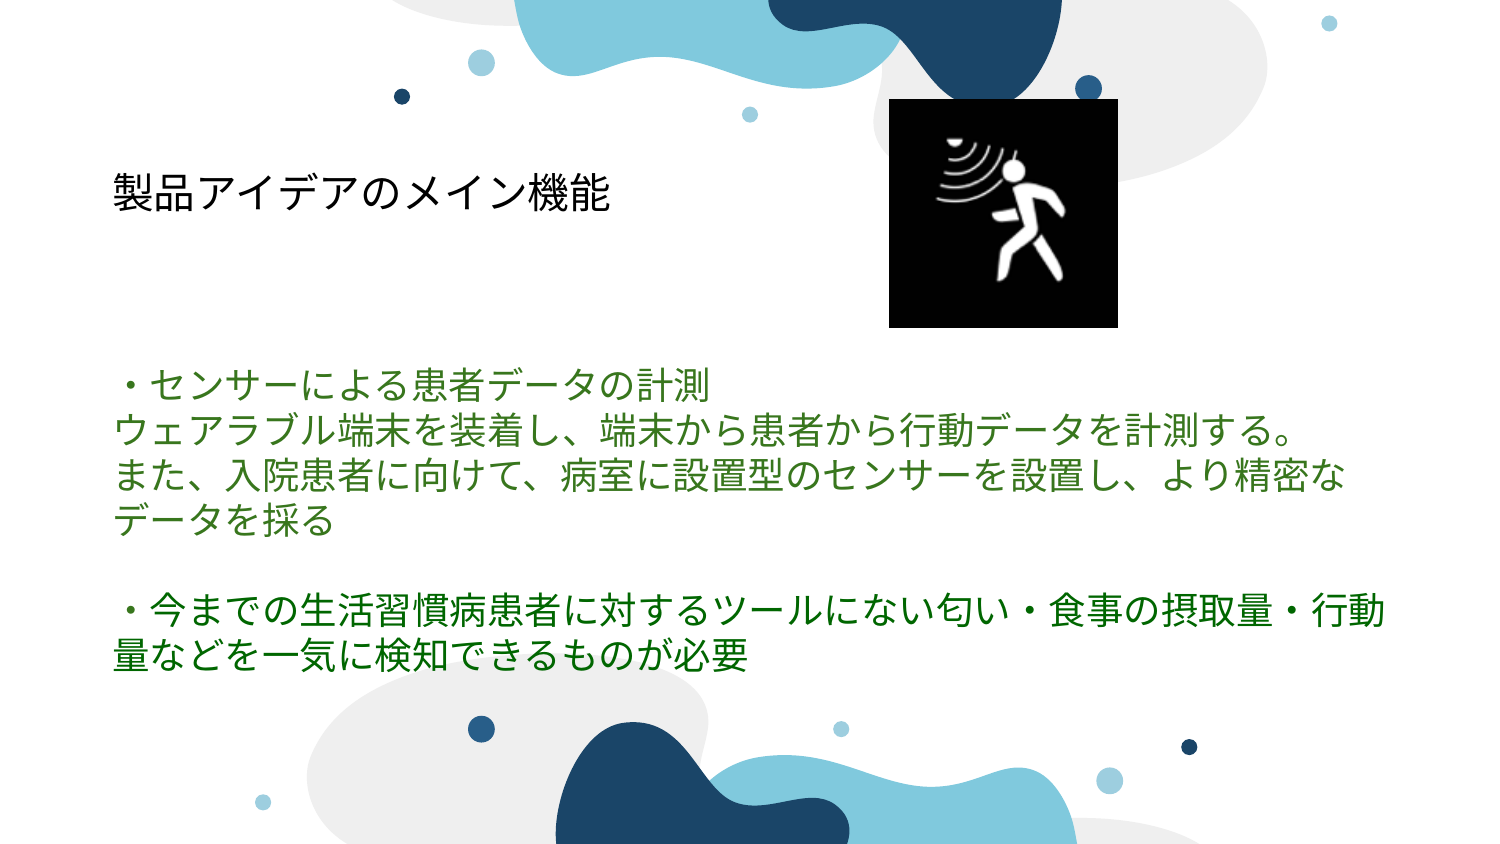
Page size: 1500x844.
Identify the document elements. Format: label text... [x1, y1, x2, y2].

text_box 製品アイデアのメイン機能 ・センサーによる患者データの計測 ウェアラブル端末を装着し、端末から患者から行動データを計測する。 また、入院患者に向けて、病室に設置型のセンサーを設置し、より精密な データを採る ・今までの生活習慣病患者に対するツールにない匂い・食事の摂取量・行動量などを一気に検知できるものが必要 [97, 0, 1426, 775]
picture [889, 99, 1118, 329]
